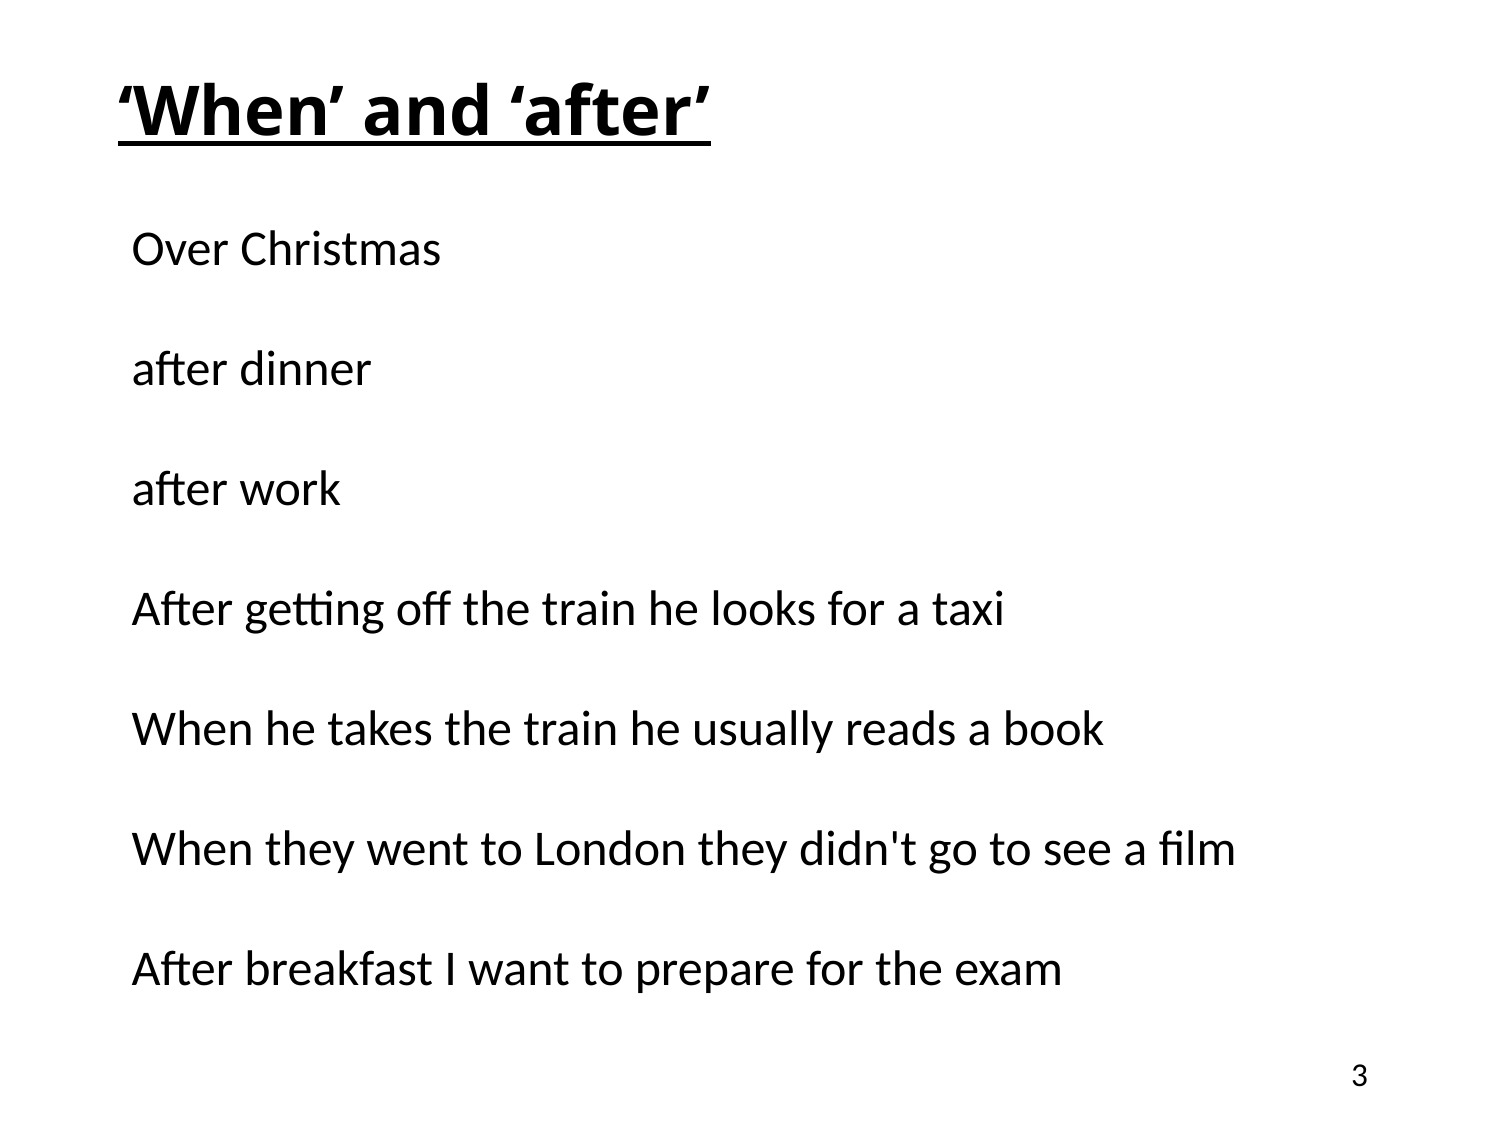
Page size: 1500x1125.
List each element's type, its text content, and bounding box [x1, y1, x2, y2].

slide_number 3 [1059, 1042, 1383, 1103]
title ‘When’ and ‘after’ [103, 4, 1397, 223]
text_box Over Christmas after dinner after work After getting off the train he looks for a taxi When he takes the train he usually reads a book When they went to London they didn't go to see a film After breakfast I want to prepare for the exam [116, 208, 1500, 1004]
